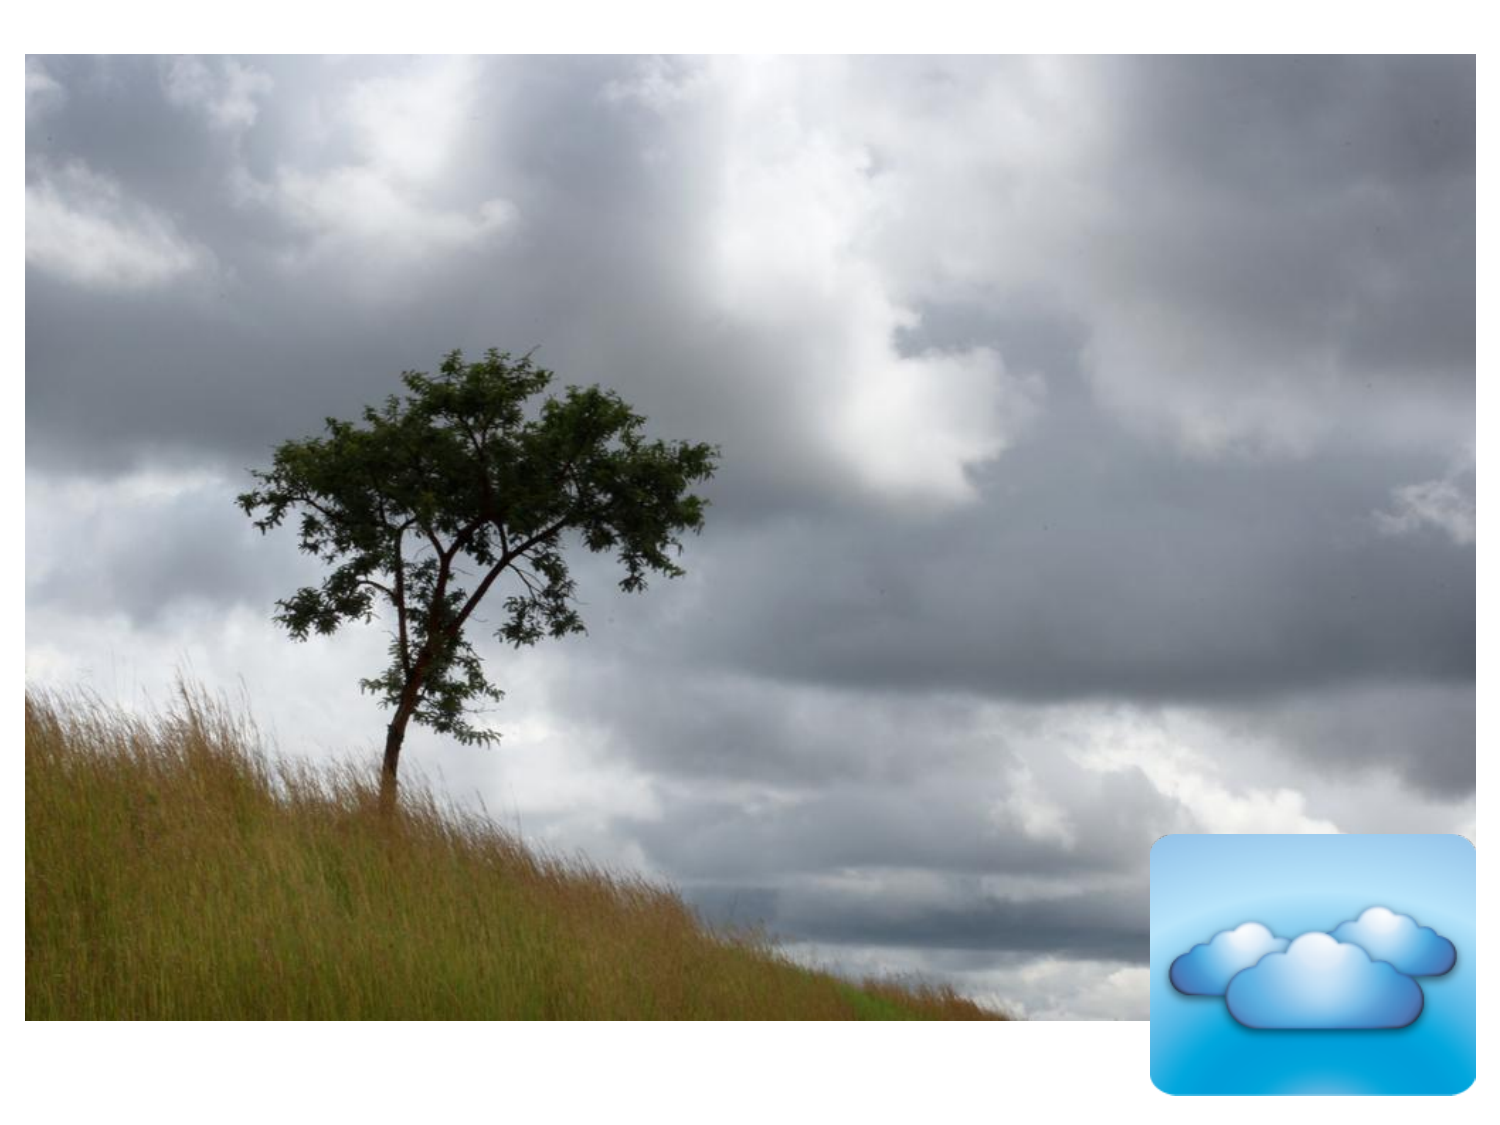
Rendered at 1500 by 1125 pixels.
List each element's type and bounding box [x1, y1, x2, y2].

picture [25, 54, 1476, 1096]
